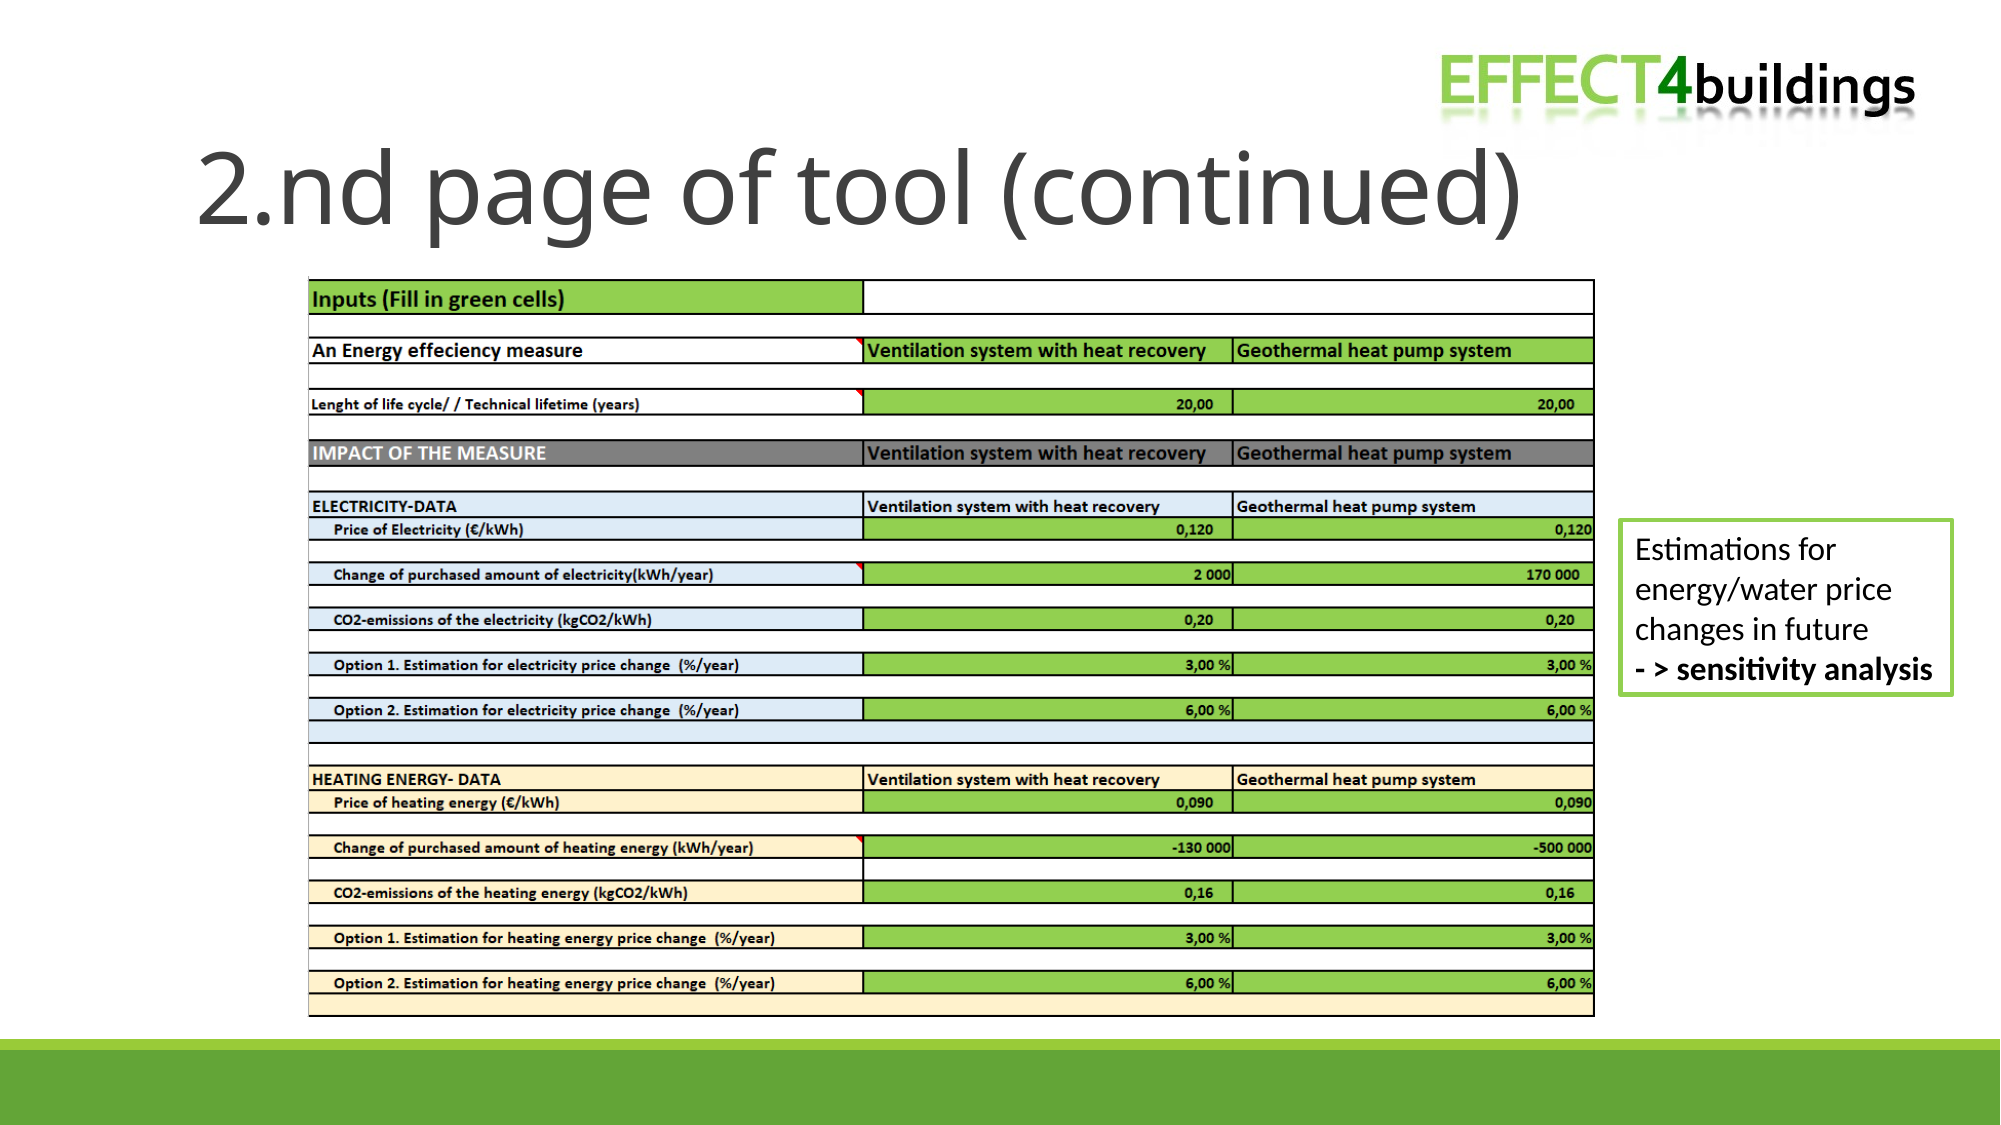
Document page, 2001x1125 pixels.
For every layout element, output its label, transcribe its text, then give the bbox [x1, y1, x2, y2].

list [307, 276, 1595, 1018]
text_box Estimations for energy/water price changes in future - > sensitivity analysis [1620, 520, 1952, 695]
picture [1830, 29, 2000, 203]
title 2.nd page of tool (continued) [180, 14, 1830, 253]
